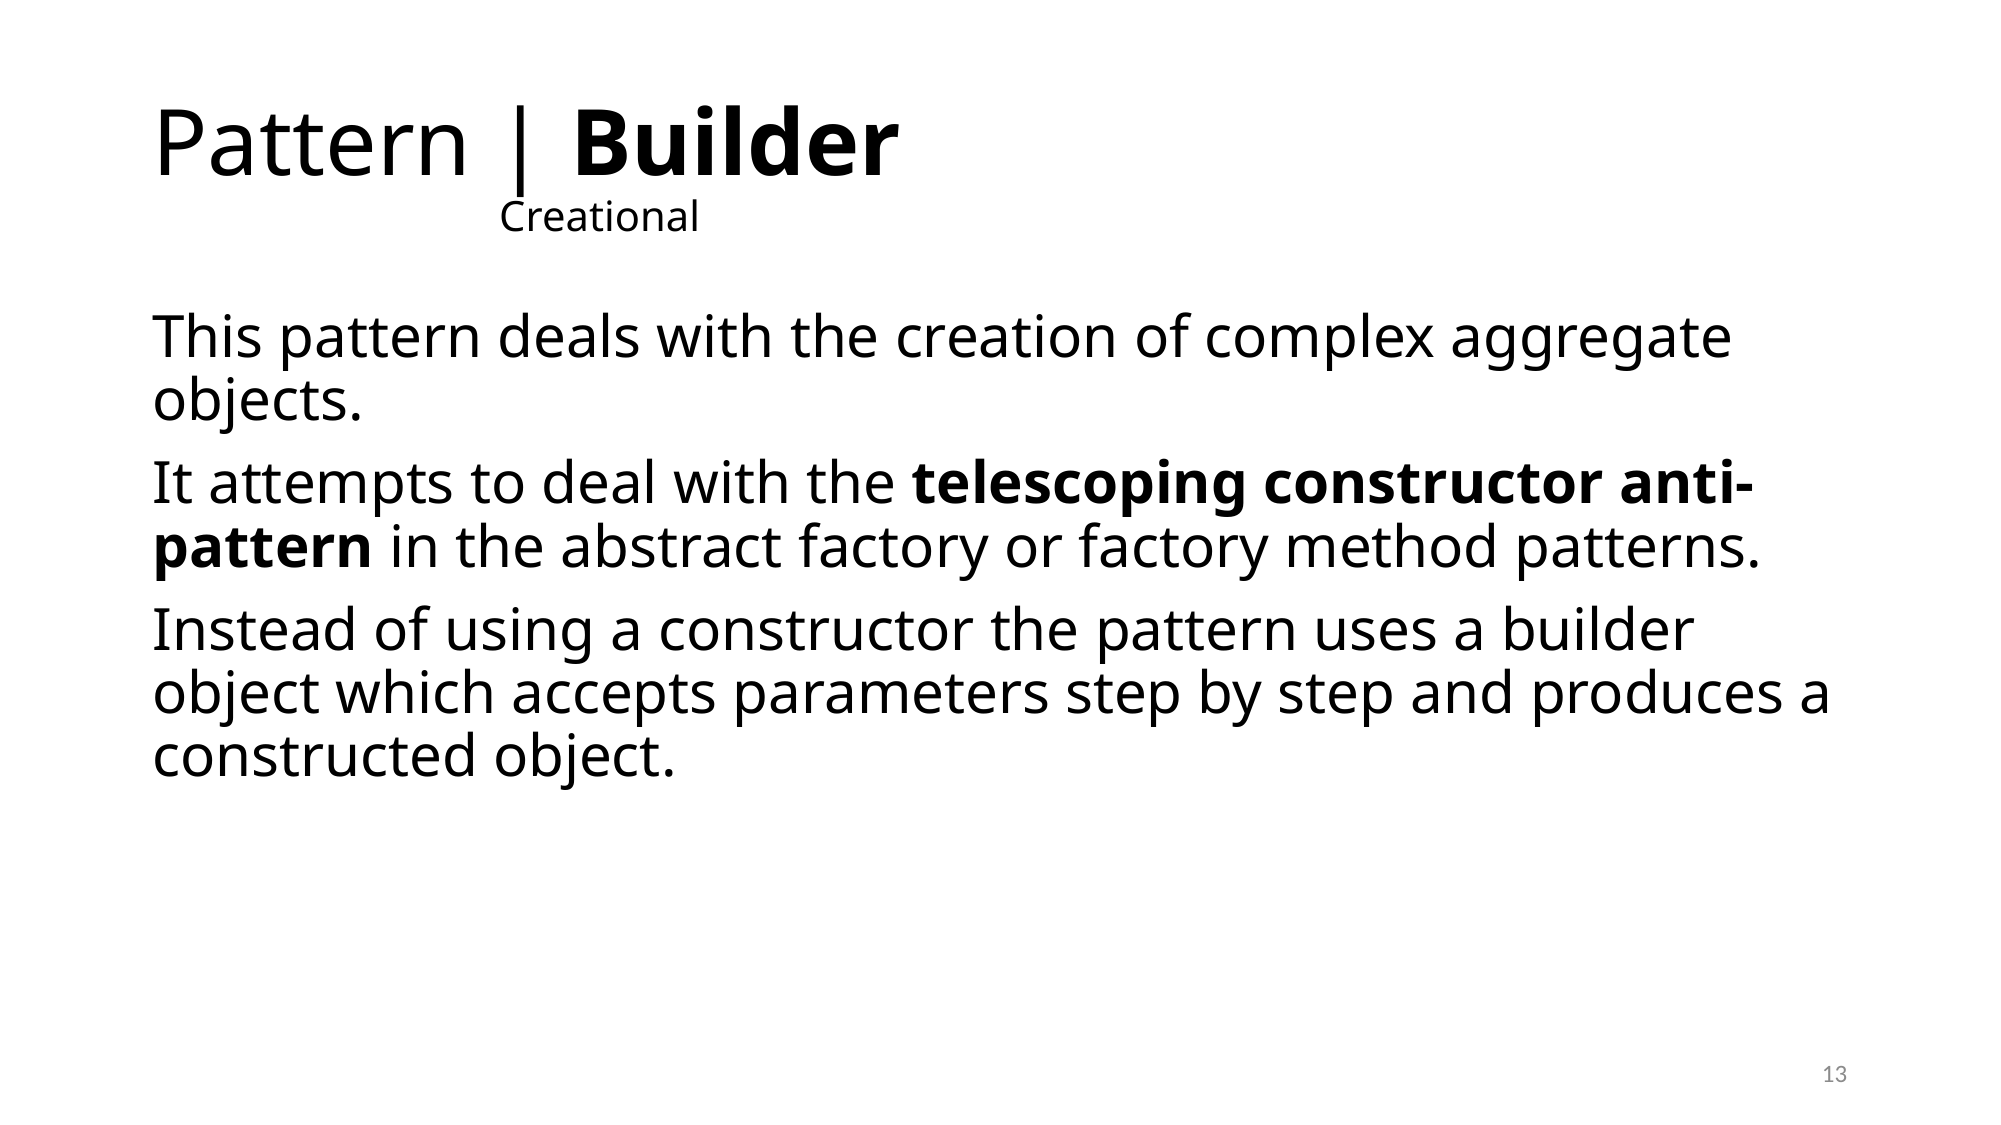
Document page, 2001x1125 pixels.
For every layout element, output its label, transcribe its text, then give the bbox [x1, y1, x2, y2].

list This pattern deals with the creation of complex aggregate objects. It attempts to deal with the telescoping constructor anti-pattern in the abstract factory or factory method patterns. Instead of using a constructor the pattern uses a builder object which accepts parameters step by step and produces a constructed object. [137, 299, 1863, 1014]
title Pattern | Builder Creational [137, 59, 1863, 278]
slide_number 13 [1412, 1042, 1863, 1103]
